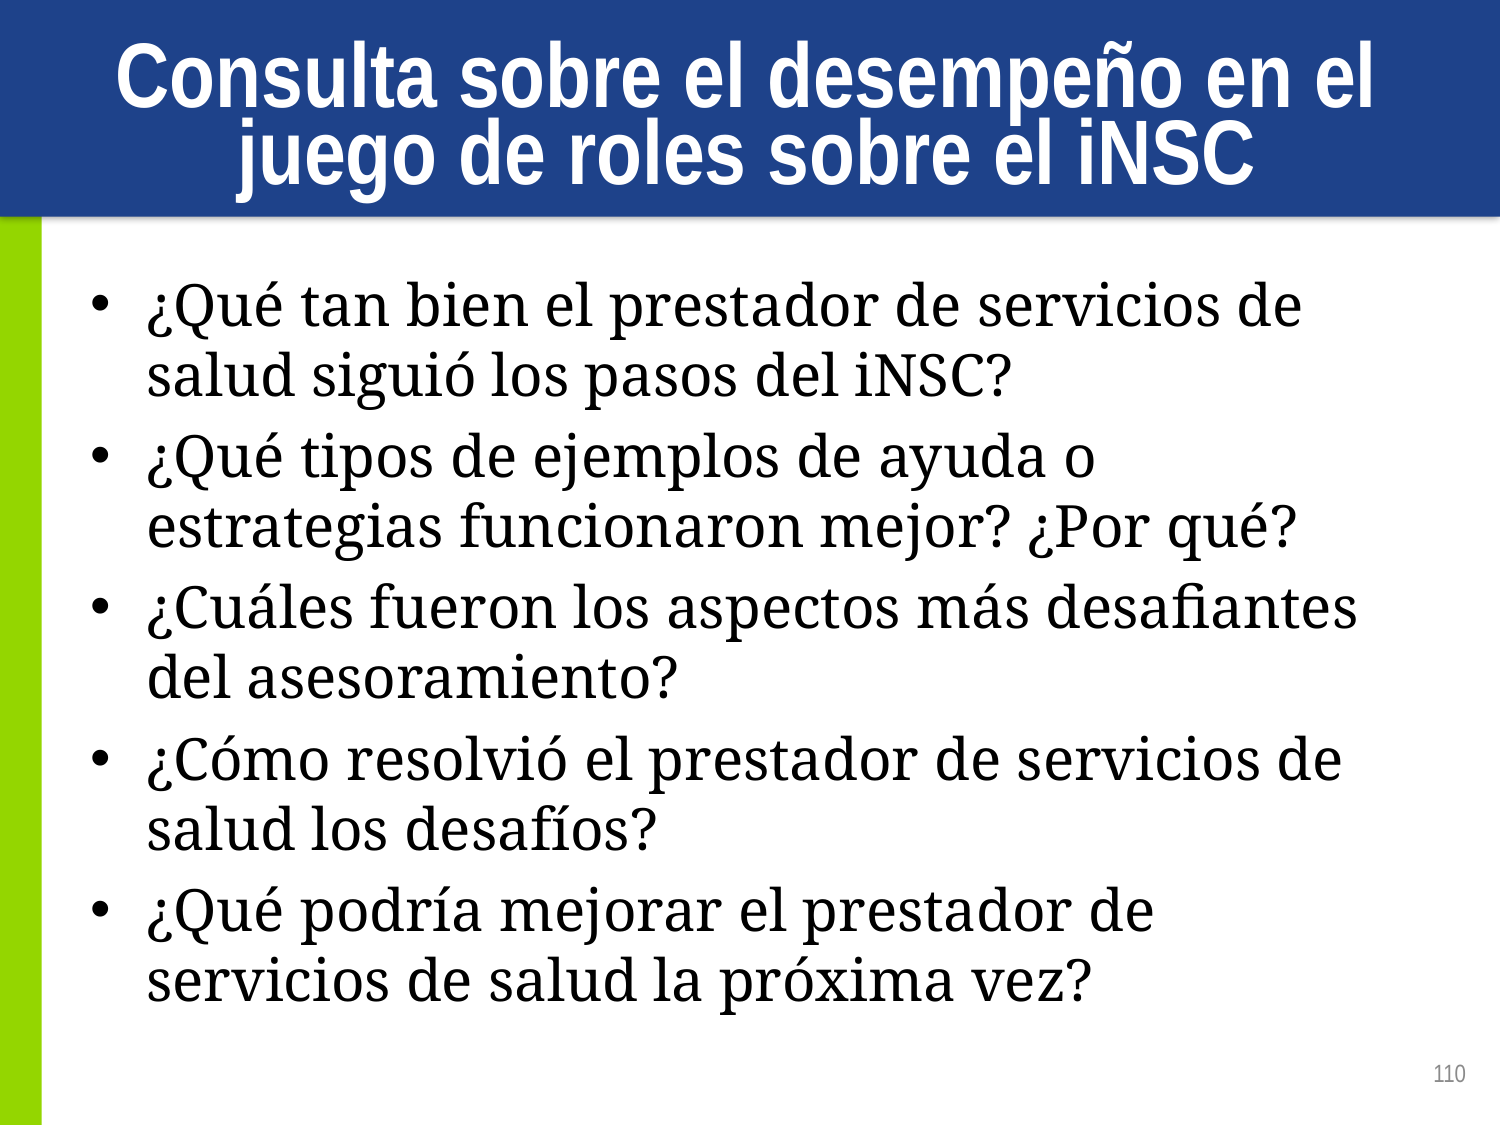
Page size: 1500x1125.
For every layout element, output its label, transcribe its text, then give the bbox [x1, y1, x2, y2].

list ¿Qué tan bien el prestador de servicios de salud siguió los pasos del iNSC? ¿Qué tipos de ejemplos de ayuda o estrategias funcionaron mejor? ¿Por qué? ¿Cuáles fueron los aspectos más desafiantes del asesoramiento? ¿Cómo resolvió el prestador de servicios de salud los desafíos? ¿Qué podría mejorar el prestador de servicios de salud la próxima vez? [75, 260, 1425, 1063]
title Consulta sobre el desempeño en el juego de roles sobre el iNSC [13, 52, 1482, 193]
text_box 110 [1131, 1042, 1482, 1103]
